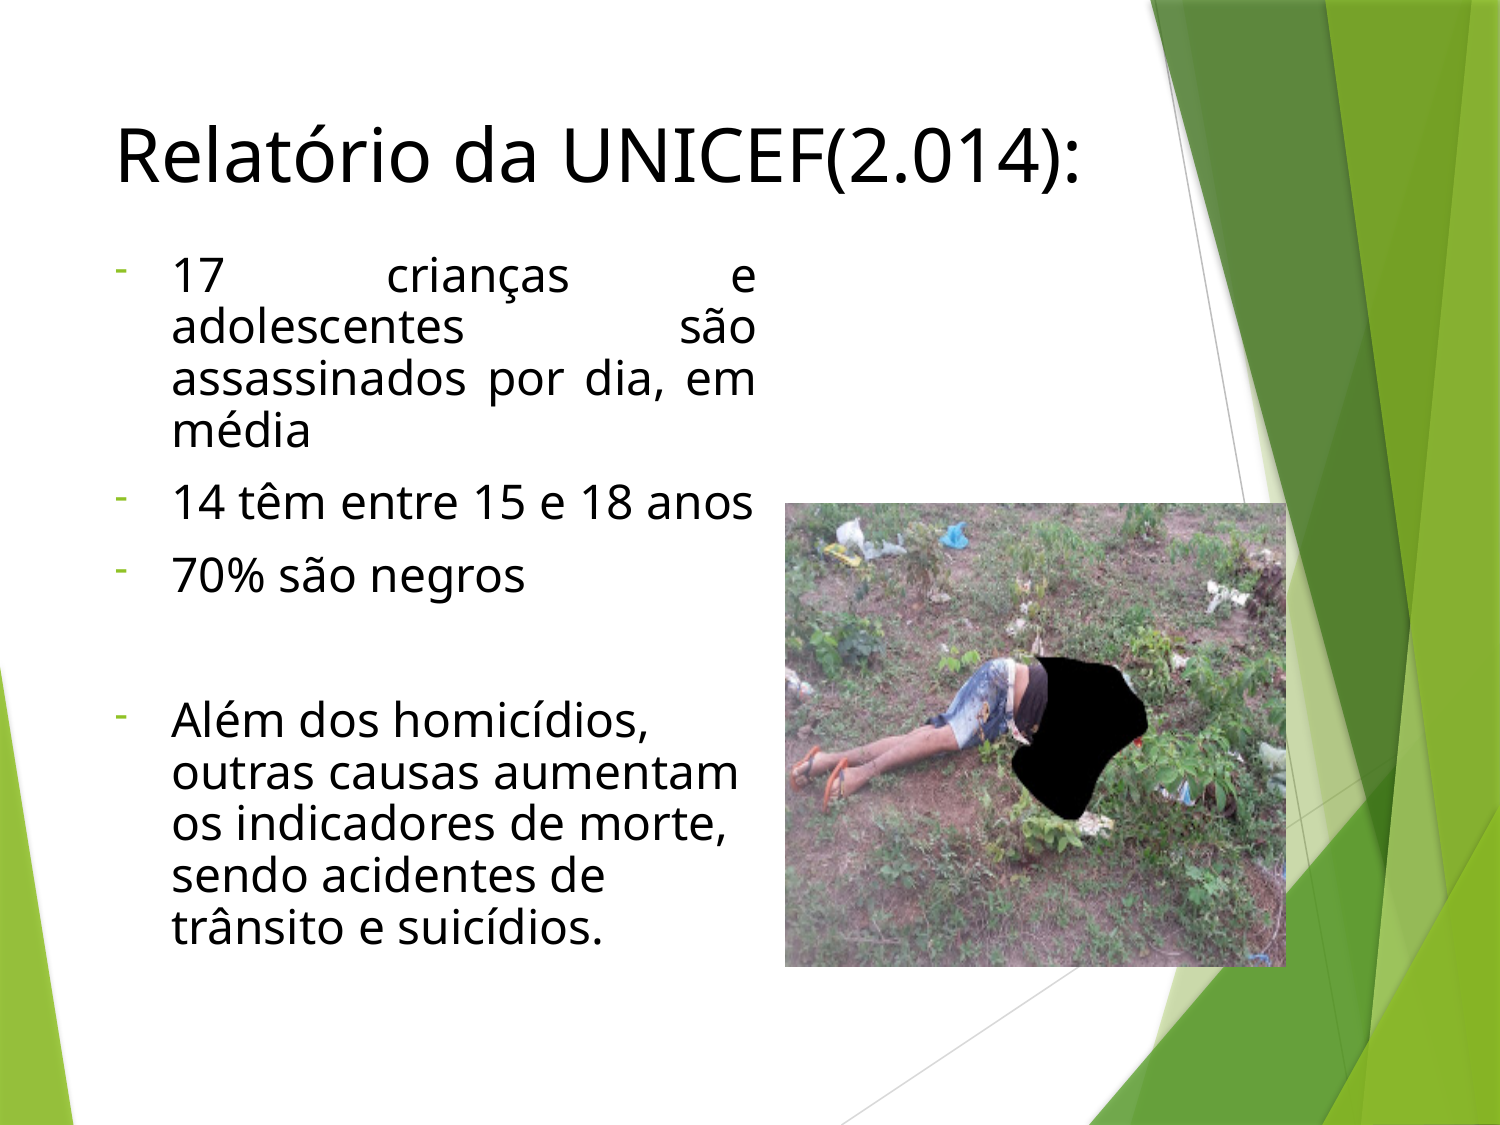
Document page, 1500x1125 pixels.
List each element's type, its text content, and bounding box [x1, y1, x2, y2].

list 17 crianças e adolescentes são assassinados por dia, em média 14 têm entre 15 e 18 anos 70% são negros Além dos homicídios, outras causas aumentam os indicadores de morte, sendo acidentes de trânsito e suicídios. [99, 243, 774, 992]
title Relatório da UNICEF(2.014): [99, 99, 1142, 244]
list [784, 502, 1286, 968]
